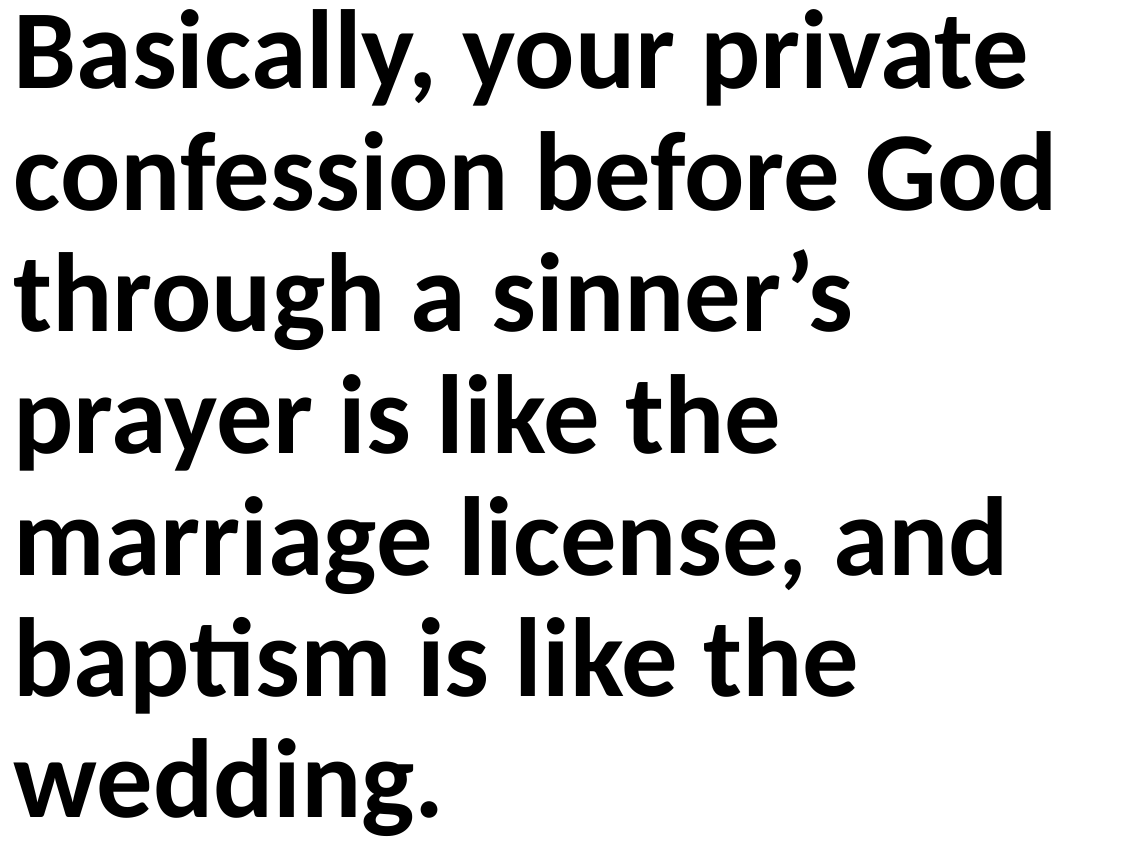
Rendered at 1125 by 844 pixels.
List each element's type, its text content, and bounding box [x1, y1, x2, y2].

list Basically, your private confession before God through a sinner’s prayer is like the marriage license, and baptism is like the wedding. [0, 0, 1125, 685]
